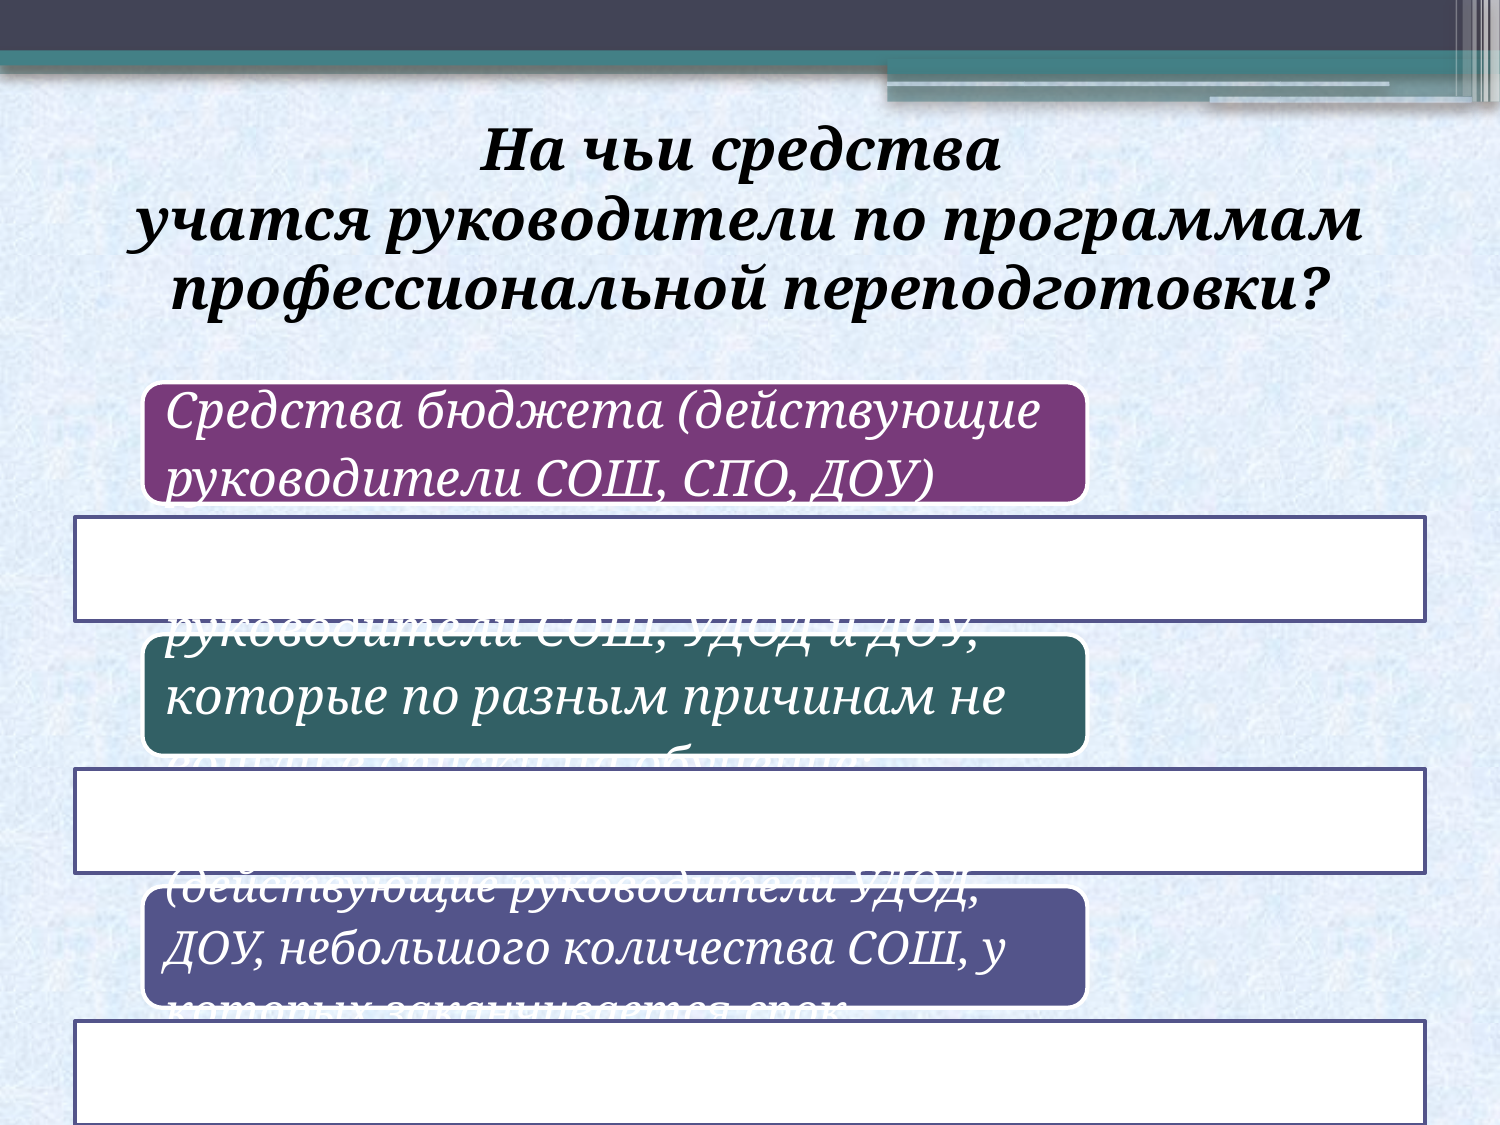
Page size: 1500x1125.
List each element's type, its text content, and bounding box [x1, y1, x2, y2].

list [74, 368, 1426, 1125]
title На чьи средства учатся руководители по программам профессиональной переподготовки? [75, 117, 1425, 317]
